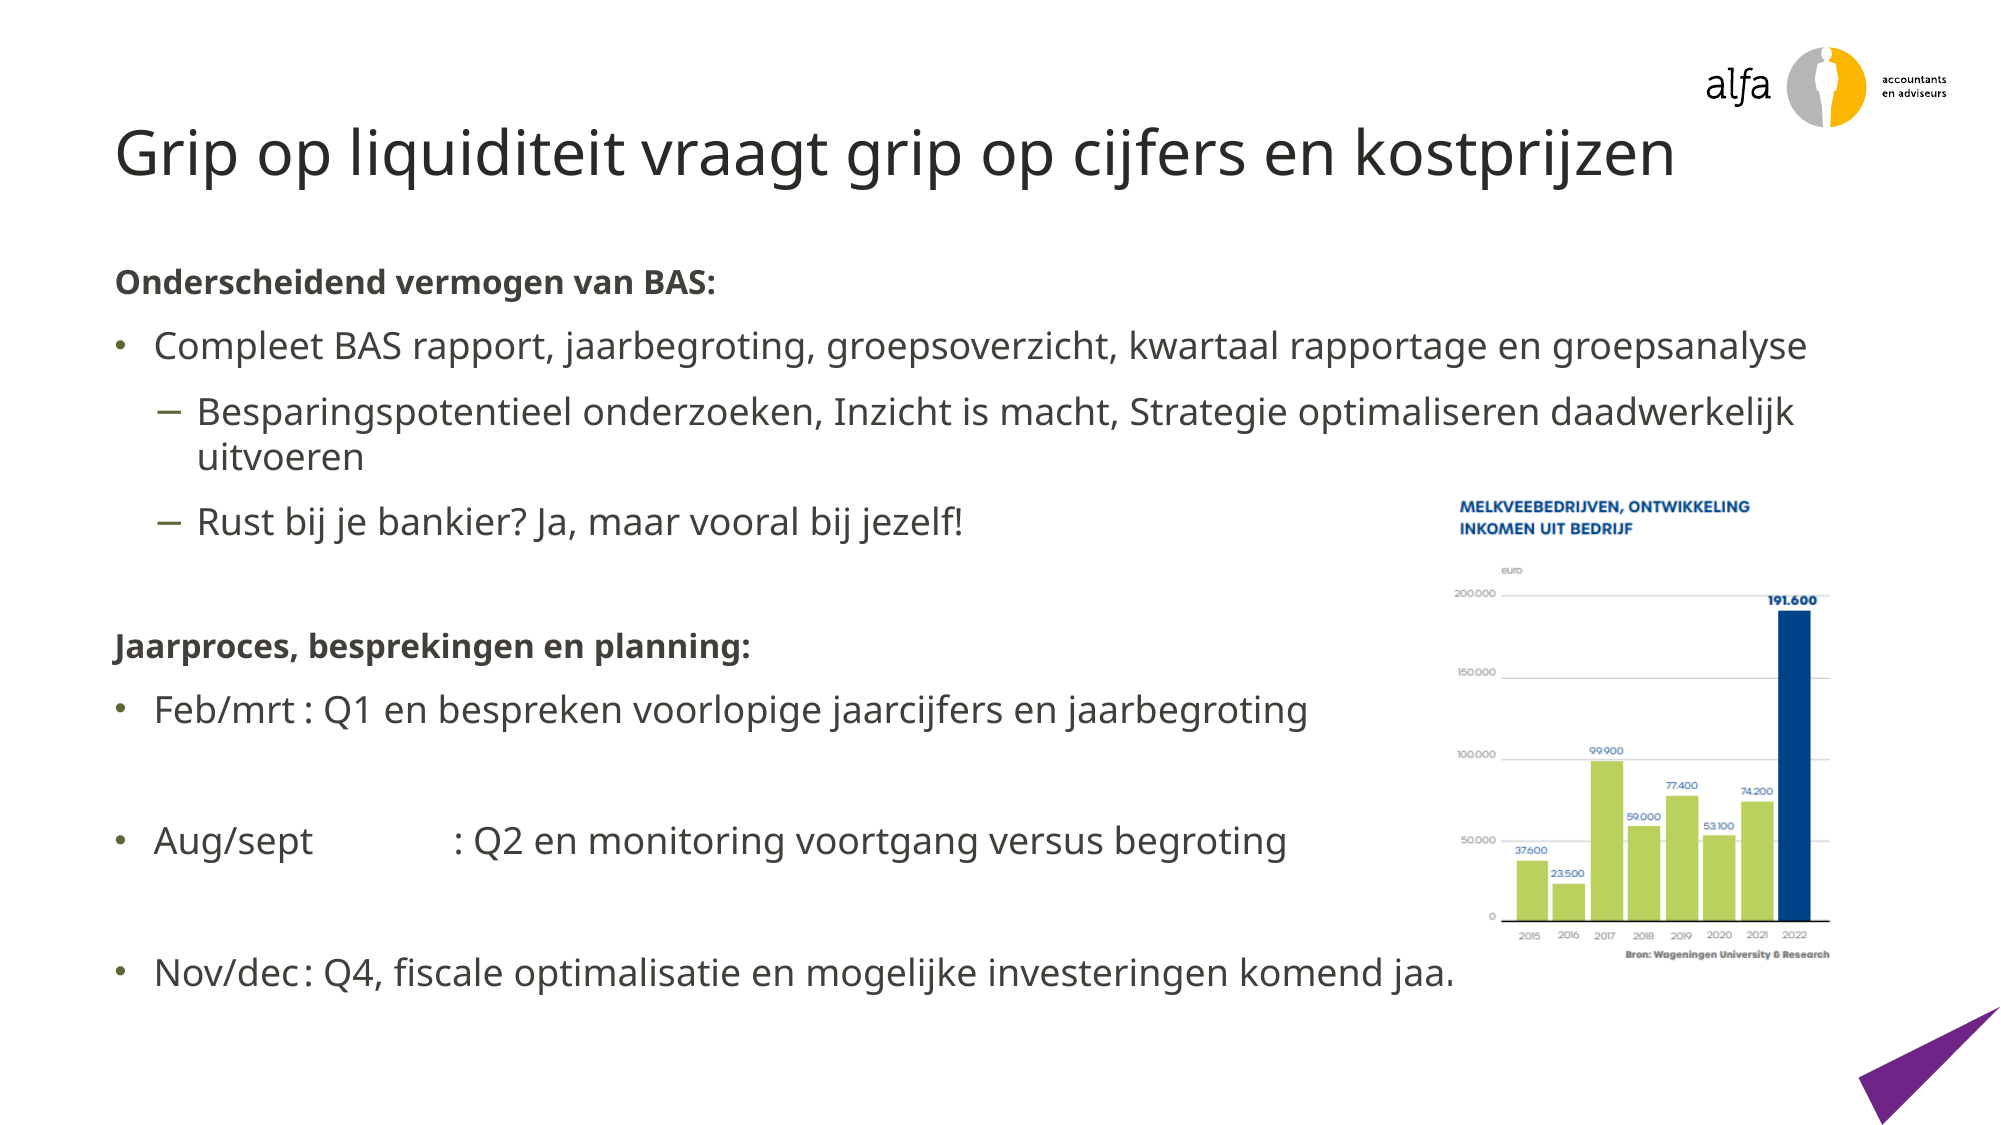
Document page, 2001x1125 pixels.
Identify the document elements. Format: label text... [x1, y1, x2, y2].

title Grip op liquiditeit vraagt grip op cijfers en kostprijzen [114, 121, 1883, 203]
list Onderscheidend vermogen van BAS: Compleet BAS rapport, jaarbegroting, groepsoverzicht, kwartaal rapportage en groepsanalyse Besparingspotentieel onderzoeken, Inzicht is macht, Strategie optimaliseren daadwerkelijk uitvoeren Rust bij je bankier? Ja, maar vooral bij jezelf! Jaarproces, besprekingen en planning: Feb/mrt : Q1 en bespreken voorlopige jaarcijfers en jaarbegroting Aug/sept : Q2 en monitoring voortgang versus begroting Nov/dec : Q4, fiscale optimalisatie en mogelijke investeringen komend jaar [114, 261, 1882, 1007]
picture [1444, 473, 1865, 980]
